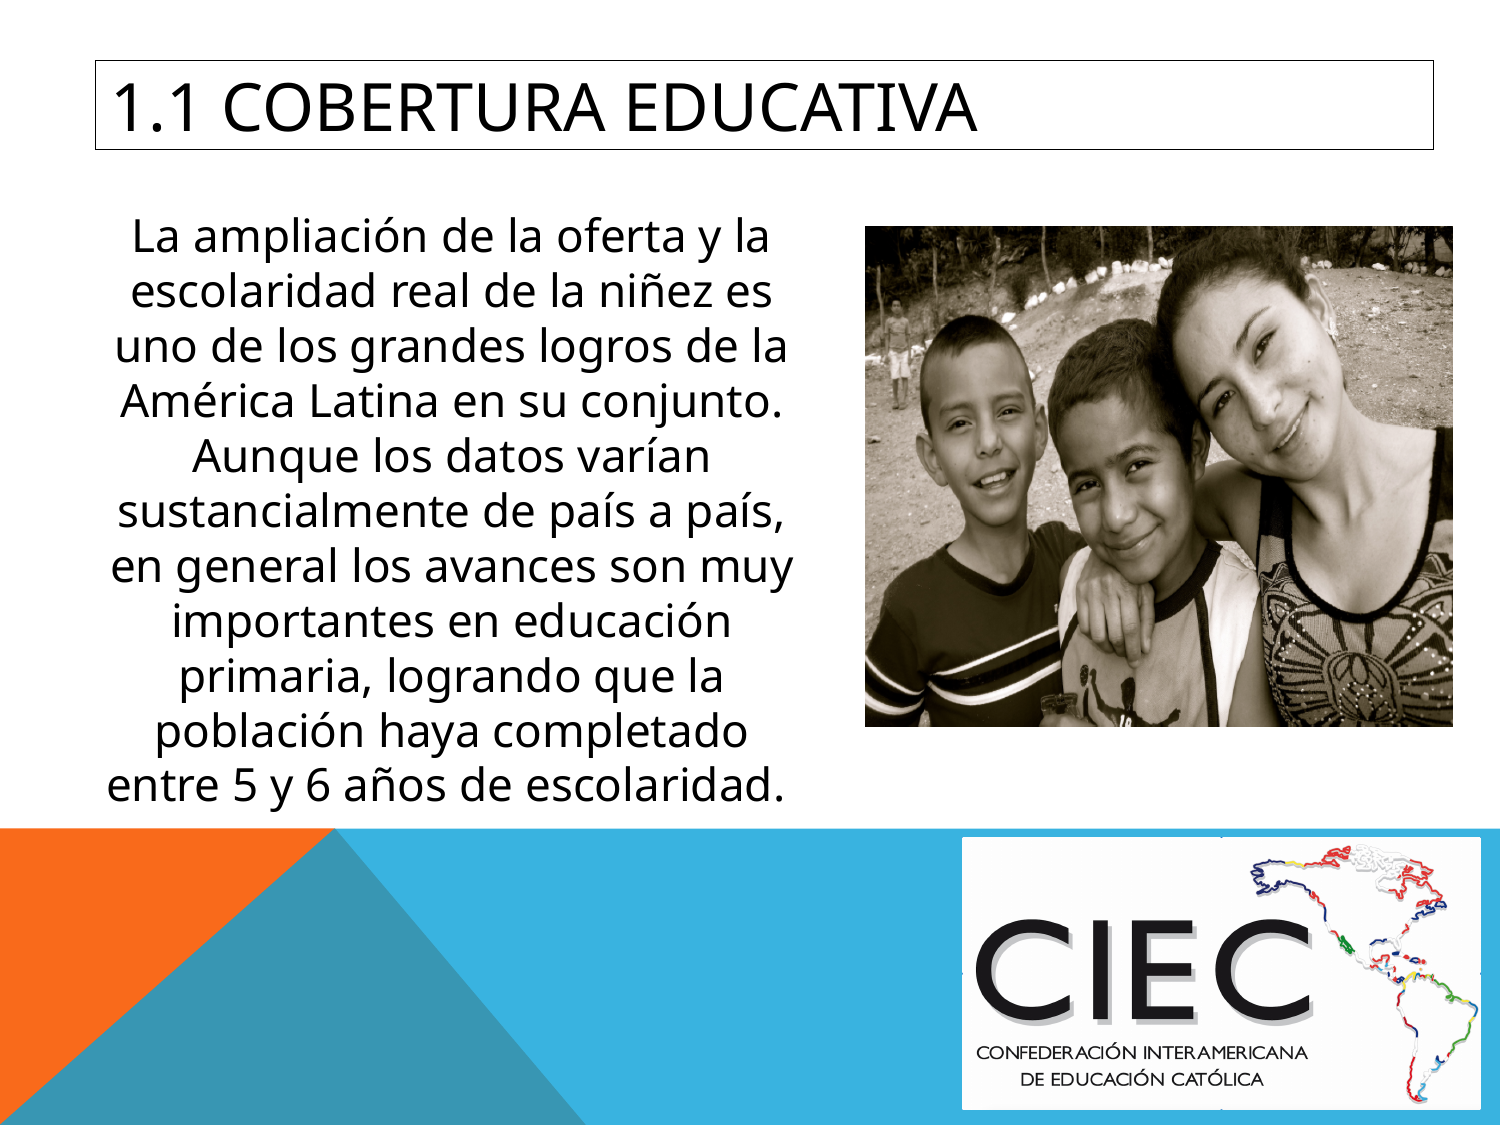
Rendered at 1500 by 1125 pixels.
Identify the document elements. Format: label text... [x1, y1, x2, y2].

text_box La ampliación de la oferta y la escolaridad real de la niñez es uno de los grandes logros de la América Latina en su conjunto. Aunque los datos varían sustancialmente de país a país, en general los avances son muy importantes en educación primaria, logrando que la población haya completado entre 5 y 6 años de escolaridad. [76, 198, 827, 819]
picture [865, 225, 1453, 727]
picture [962, 837, 1481, 1110]
title 1.1 Cobertura educativa [95, 60, 1434, 150]
